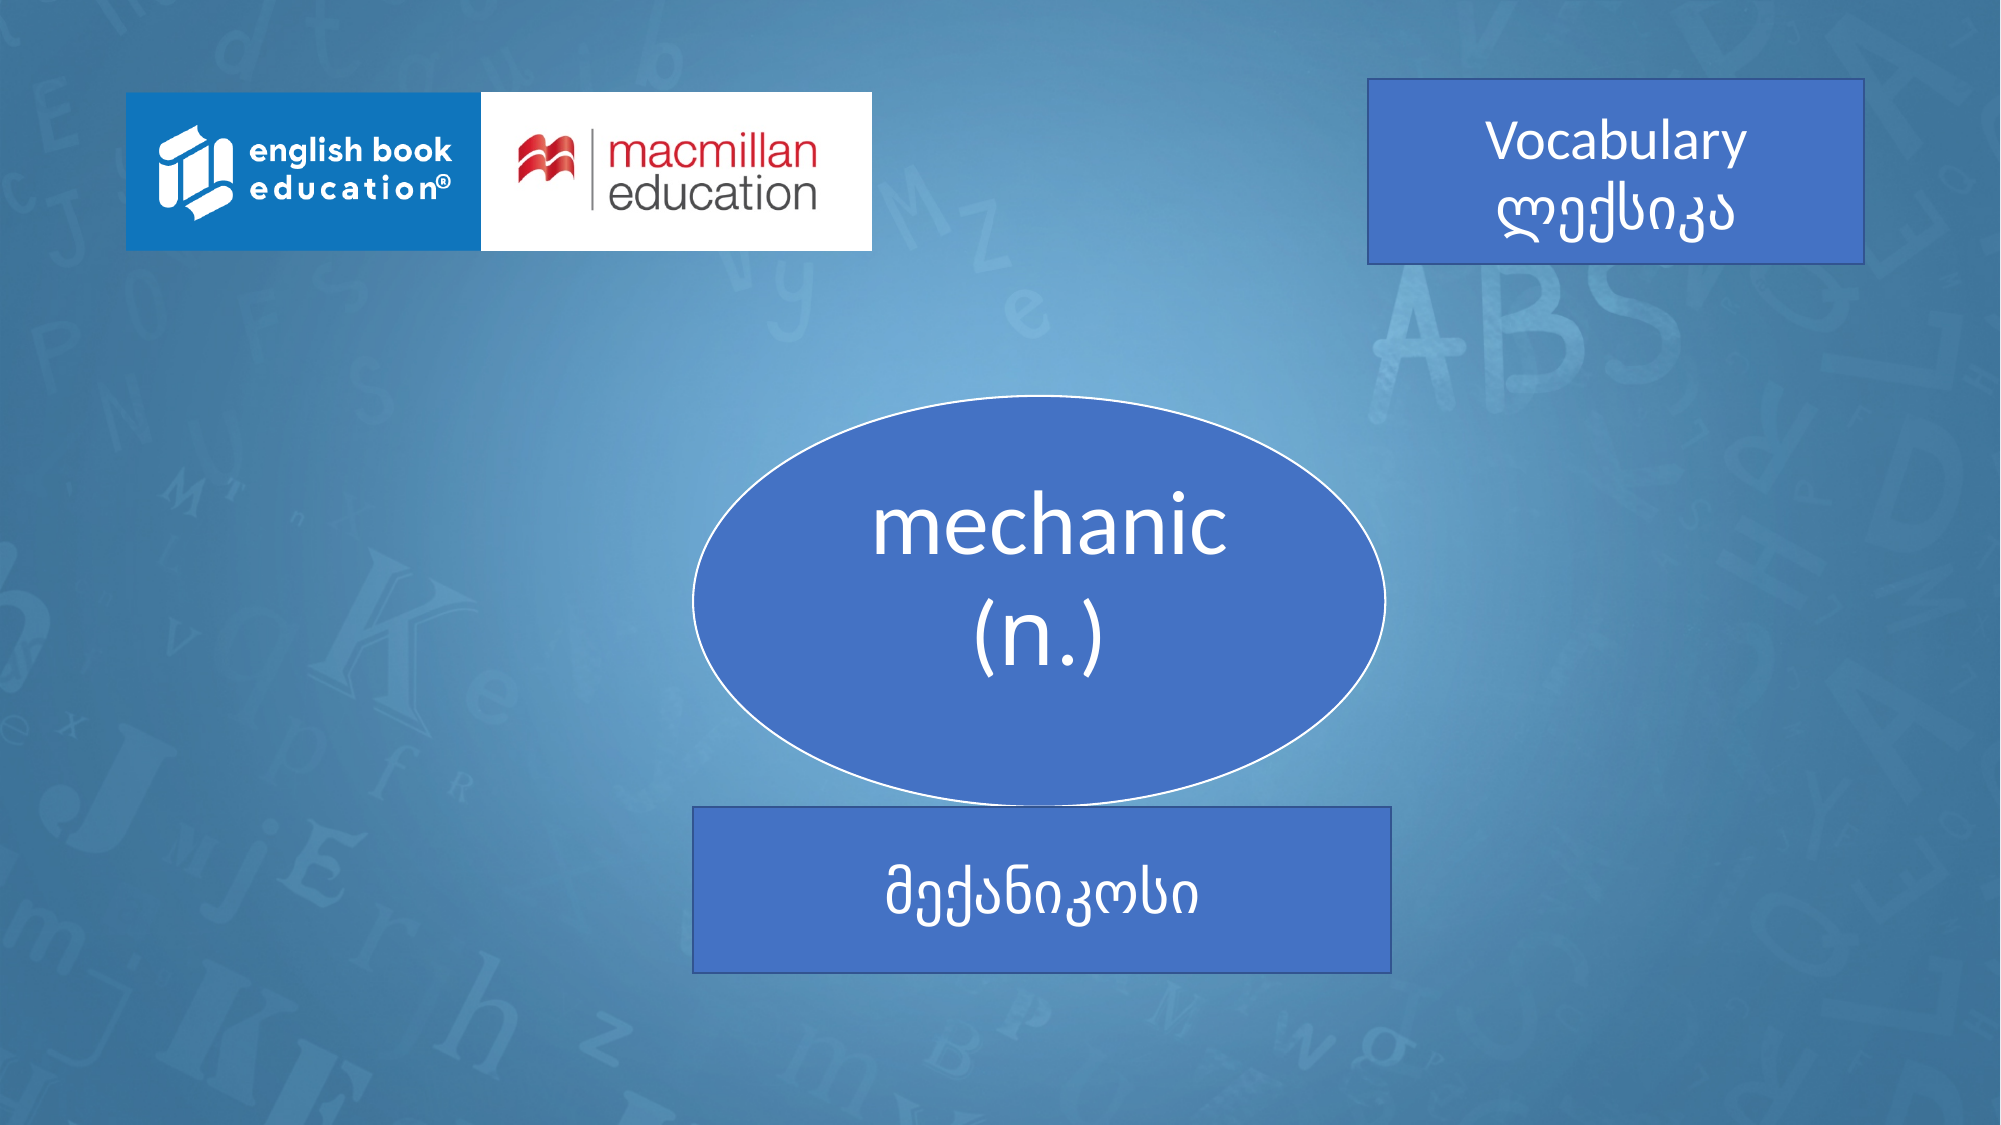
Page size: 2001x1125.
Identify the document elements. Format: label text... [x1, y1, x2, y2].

text_box მექანიკოსი [692, 806, 1392, 974]
text_box Vocabulary ლექსიკა [1367, 78, 1865, 265]
picture [0, 0, 2001, 1125]
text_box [693, 281, 1386, 807]
list [199, 277, 1863, 986]
